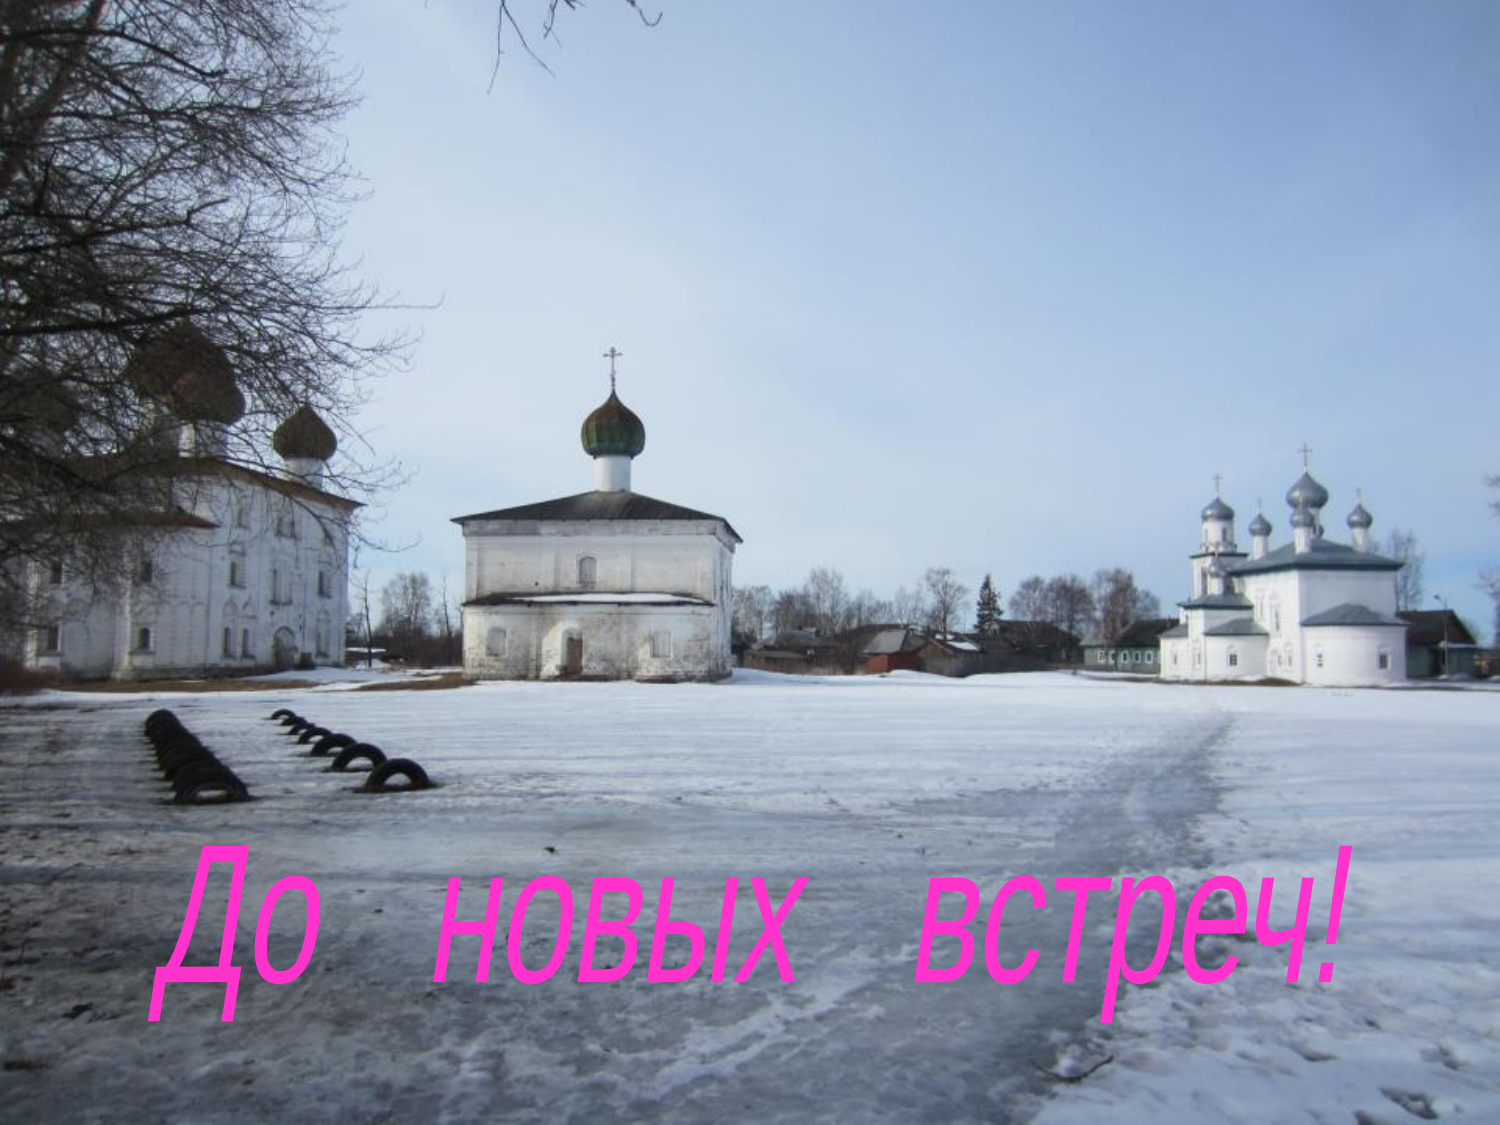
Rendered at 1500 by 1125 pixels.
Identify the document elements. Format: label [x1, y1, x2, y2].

list [0, 0, 1500, 1125]
